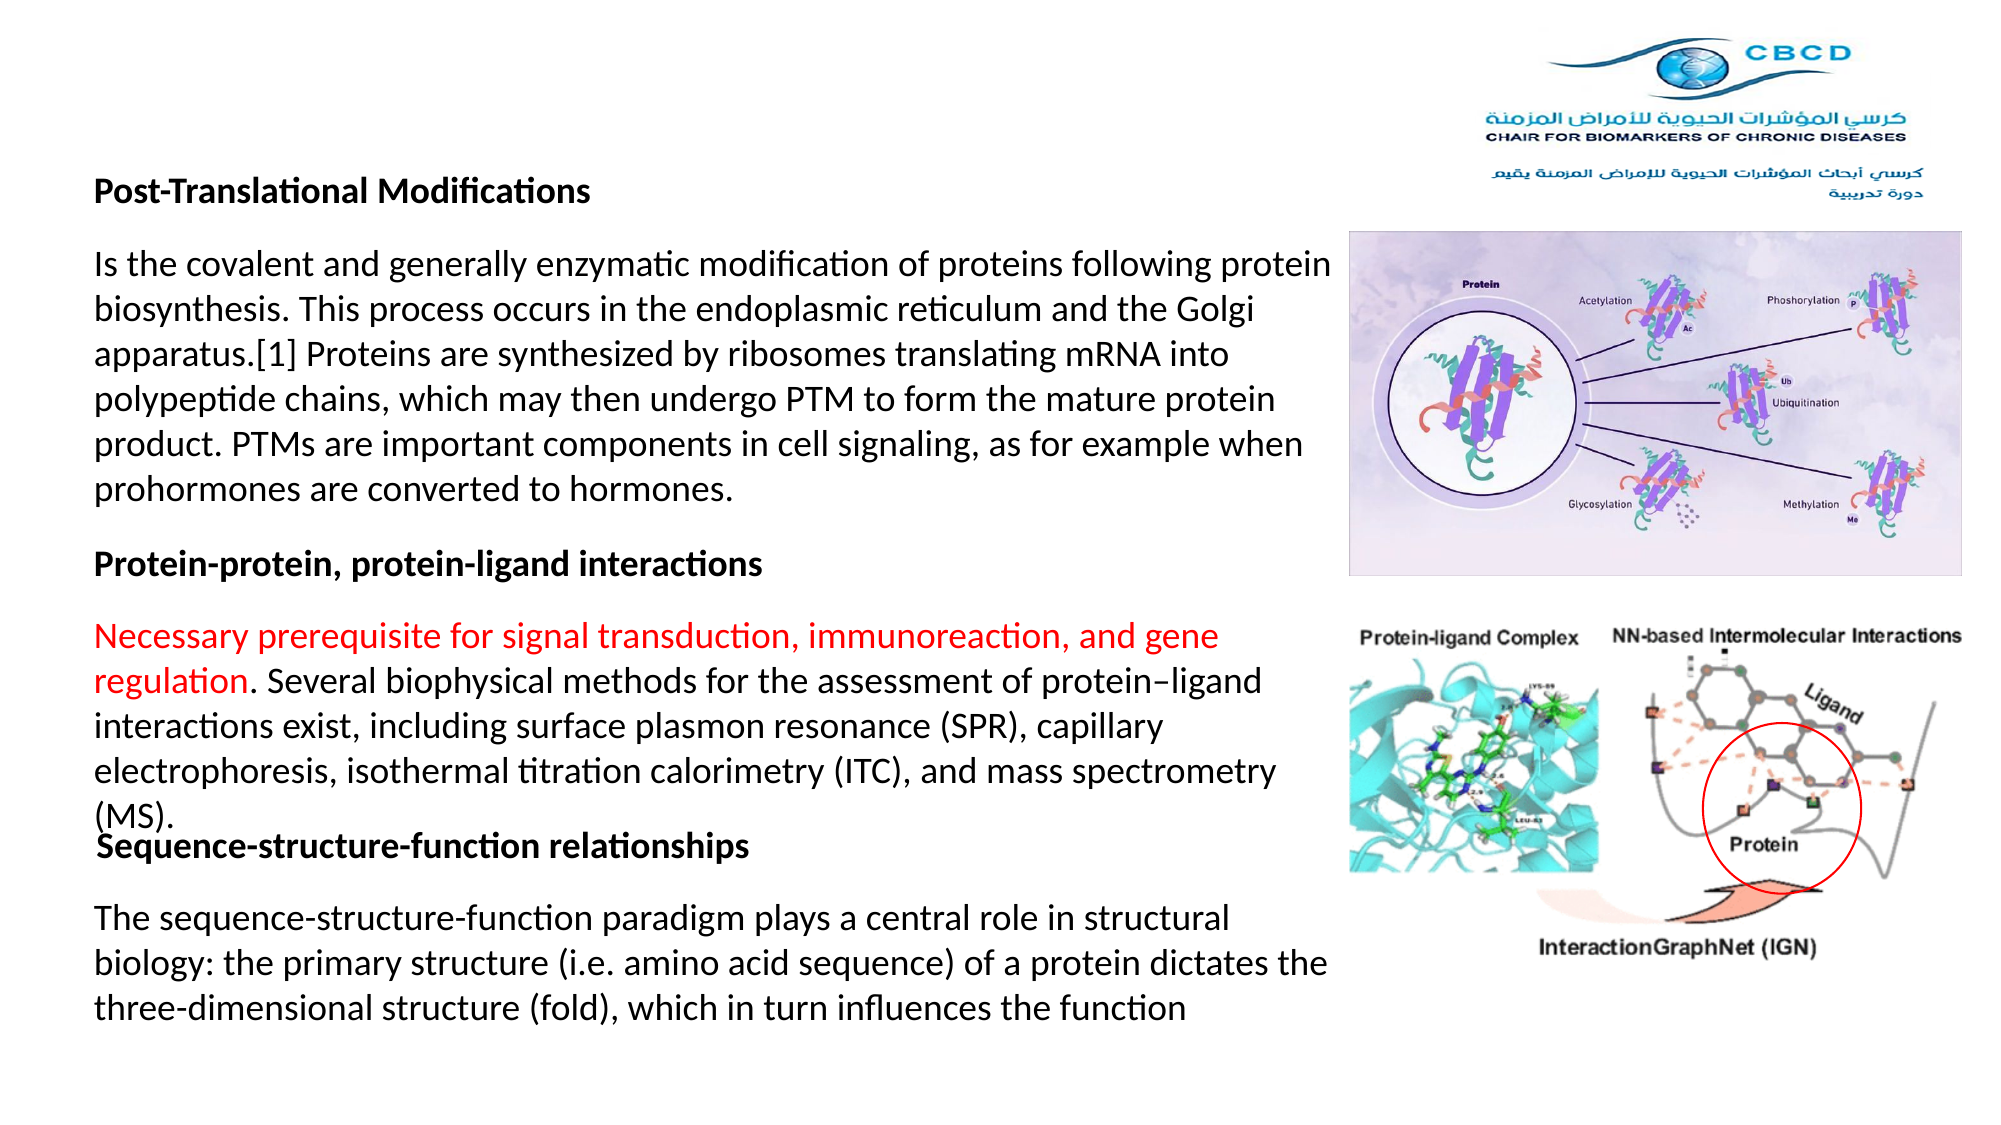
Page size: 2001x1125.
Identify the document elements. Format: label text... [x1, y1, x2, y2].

text_box Protein-protein, protein-ligand interactions [79, 531, 817, 591]
picture [1349, 627, 1962, 961]
picture [1349, 231, 1962, 576]
text_box Sequence-structure-function relationships [81, 813, 766, 873]
text_box The sequence-structure-function paradigm plays a central role in structural biology: the primary structure (i.e. amino acid sequence) of a protein dictates the three-dimensional structure (fold), which in turn influences the function [79, 886, 1370, 1036]
picture [1475, 27, 1931, 201]
text_box Post-Translational Modifications [79, 158, 612, 219]
text_box Is the covalent and generally enzymatic modification of proteins following protein biosynthesis. This process occurs in the endoplasmic reticulum and the Golgi apparatus.[1] Proteins are synthesized by ribosomes translating mRNA into polypeptide chains, which may then undergo PTM to form the mature protein product. PTMs are important components in cell signaling, as for example when prohormones are converted to hormones. [79, 231, 1349, 516]
text_box Necessary prerequisite for signal transduction, immunoreaction, and gene regulation. Several biophysical methods for the assessment of protein–ligand interactions exist, including surface plasmon resonance (SPR), capillary electrophoresis, isothermal titration calorimetry (ITC), and mass spectrometry (MS). [79, 604, 1337, 844]
